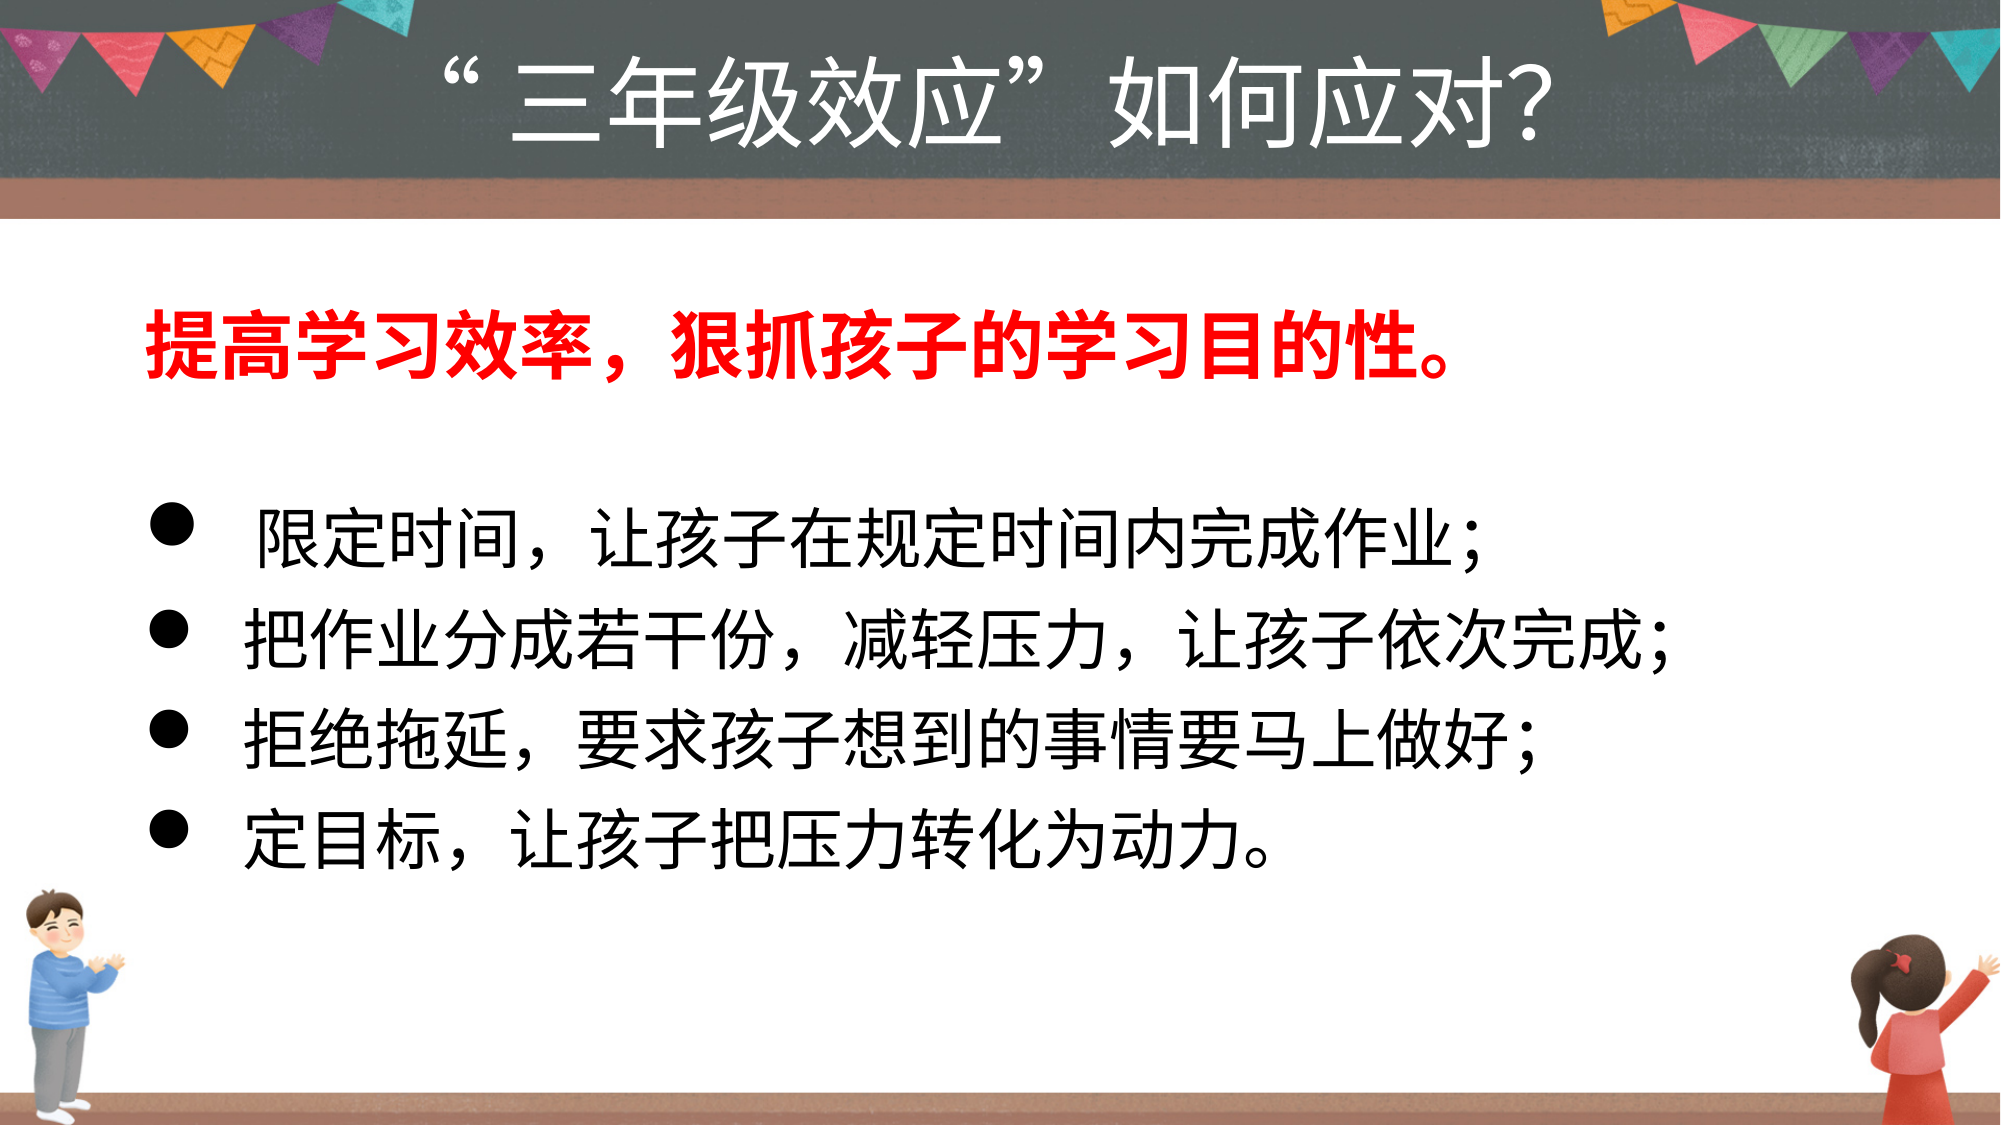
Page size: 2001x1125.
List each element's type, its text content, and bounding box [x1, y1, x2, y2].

picture [0, 0, 2001, 1125]
text_box “三年级效应”如何应对？ [367, 33, 1622, 169]
text_box 提高学习效率，狠抓孩子的学习目的性。 限定时间，让孩子在规定时间内完成作业； 把作业分成若干份，减轻压力，让孩子依次完成； 拒绝拖延，要求孩子想到的事情要马上做好； 定目标，让孩子把压力转化为动力。 [129, 290, 1753, 886]
